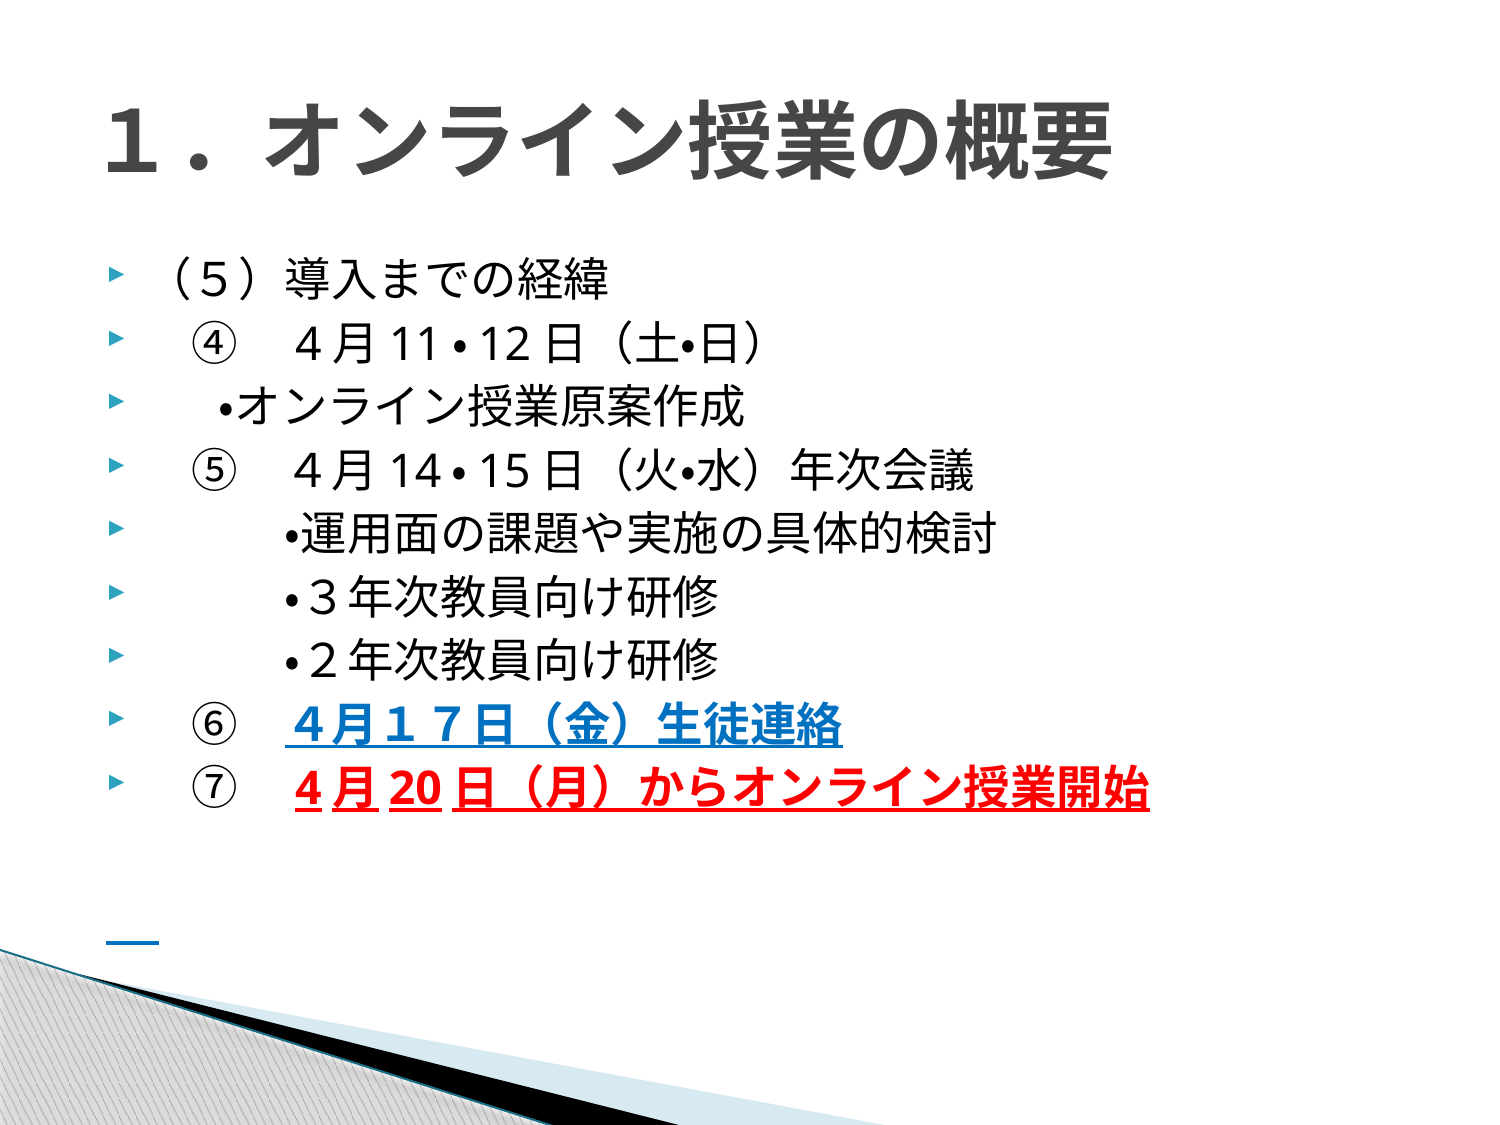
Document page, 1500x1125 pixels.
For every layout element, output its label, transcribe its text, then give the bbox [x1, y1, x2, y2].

title １．オンライン授業の概要 [75, 45, 1425, 233]
list （５）導入までの経緯 ④ 4月11・12日（土・日） ・オンライン授業原案作成 ⑤ ４月14・15日（火・水）年次会議 ・運用面の課題や実施の具体的検討 ・３年次教員向け研修 ・２年次教員向け研修 ⑥ ４月１７日（金）生徒連絡 ⑦ 4月20日（月）からオンライン授業開始 [75, 243, 1425, 1024]
